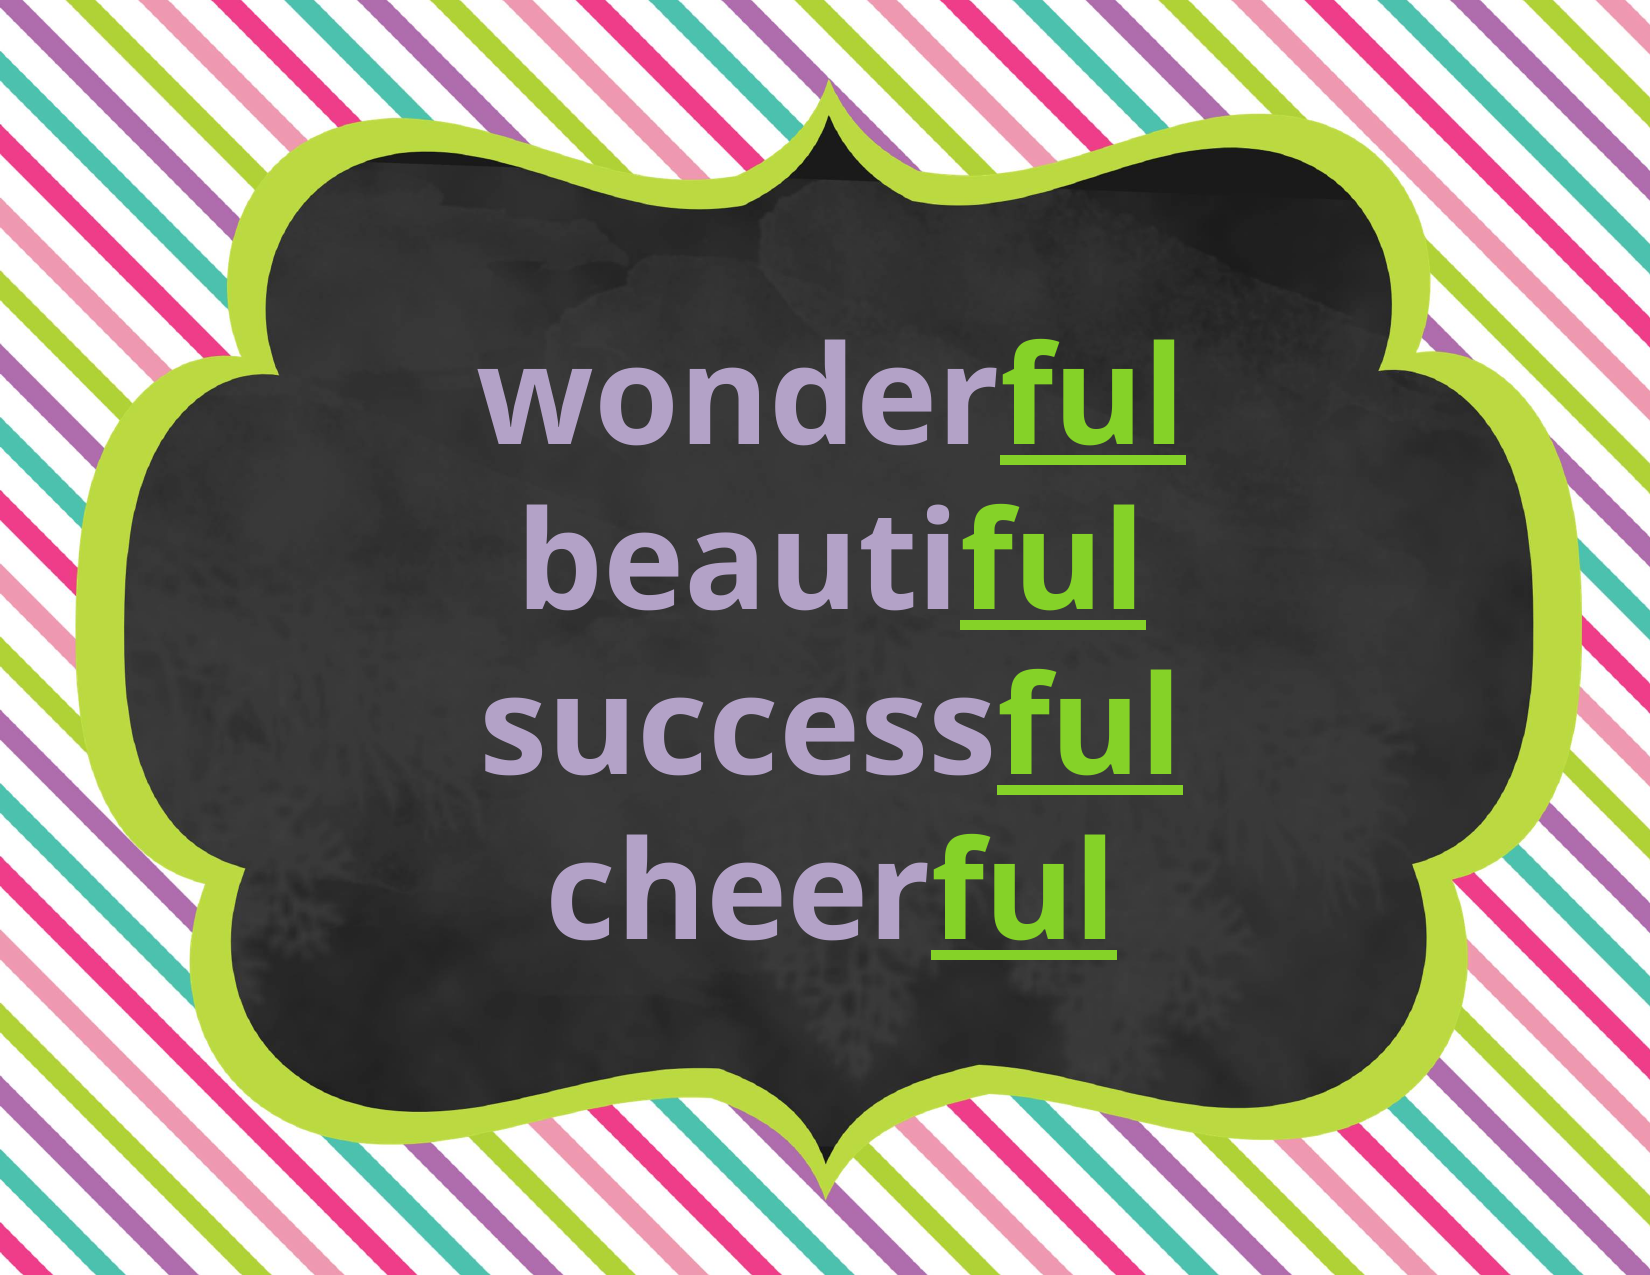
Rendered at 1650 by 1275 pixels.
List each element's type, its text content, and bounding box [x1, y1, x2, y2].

text_box wonderful beautiful successful cheerful [312, 299, 1350, 975]
picture [0, 0, 1650, 1275]
